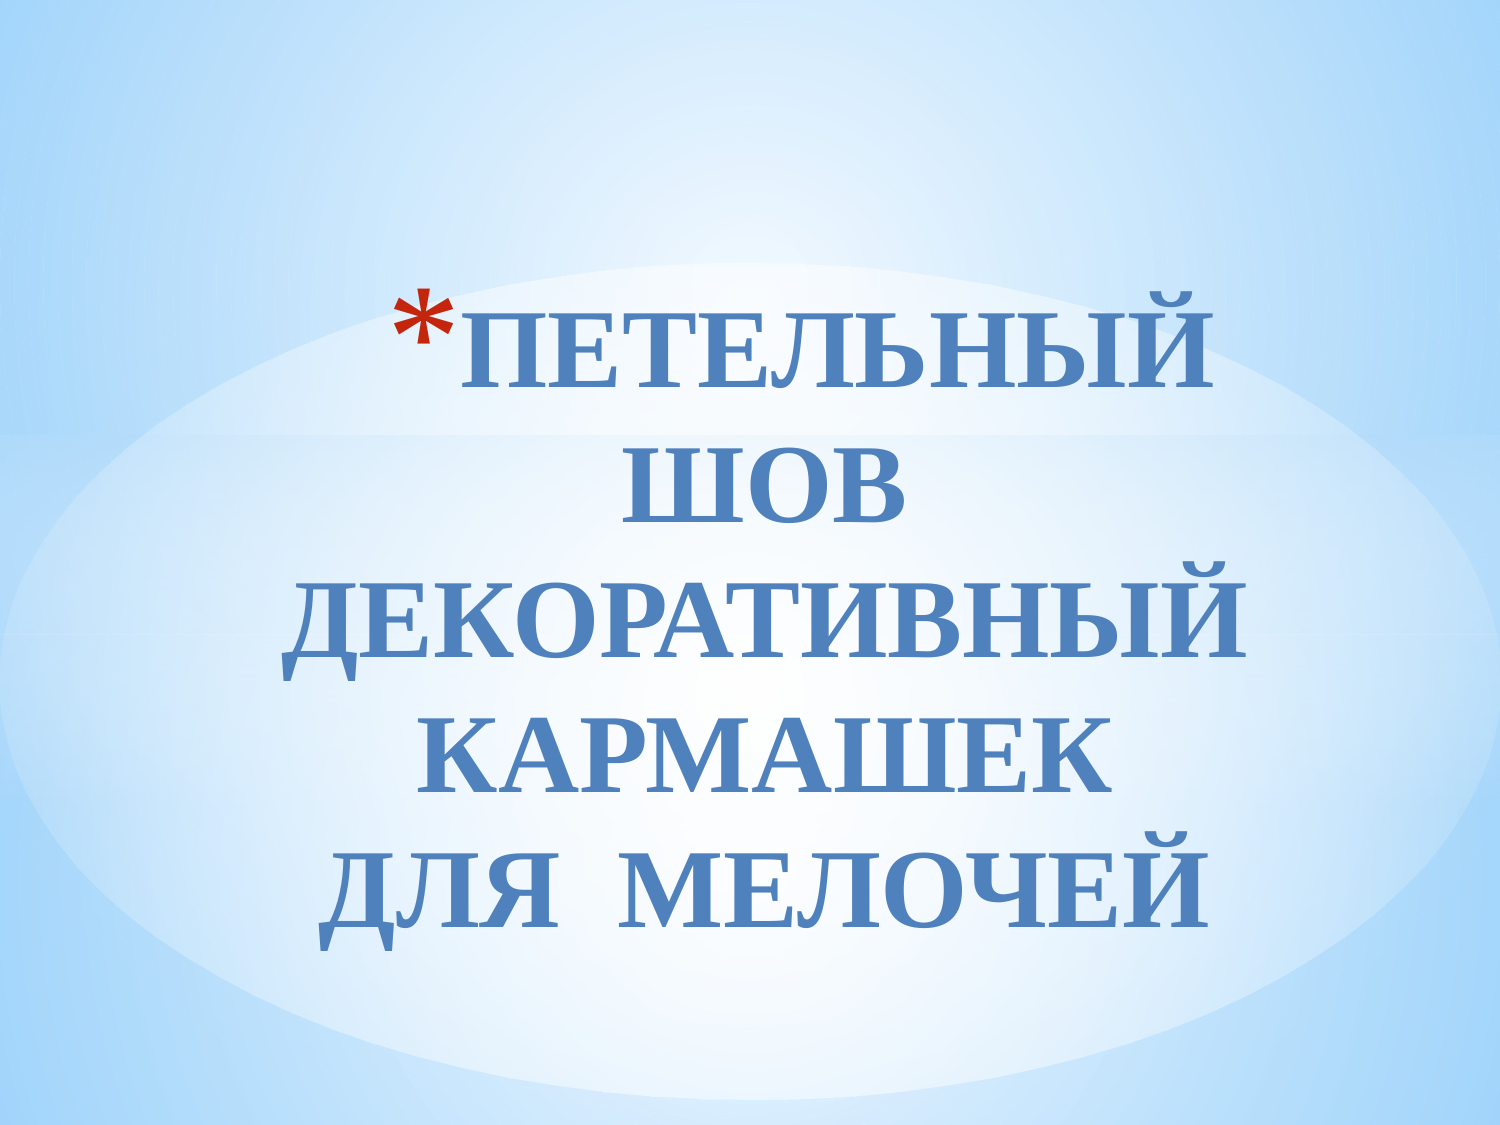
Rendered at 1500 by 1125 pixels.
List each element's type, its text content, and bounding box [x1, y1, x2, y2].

title Петельный шов Декоративный кармашек для мелочей [123, 267, 1301, 562]
